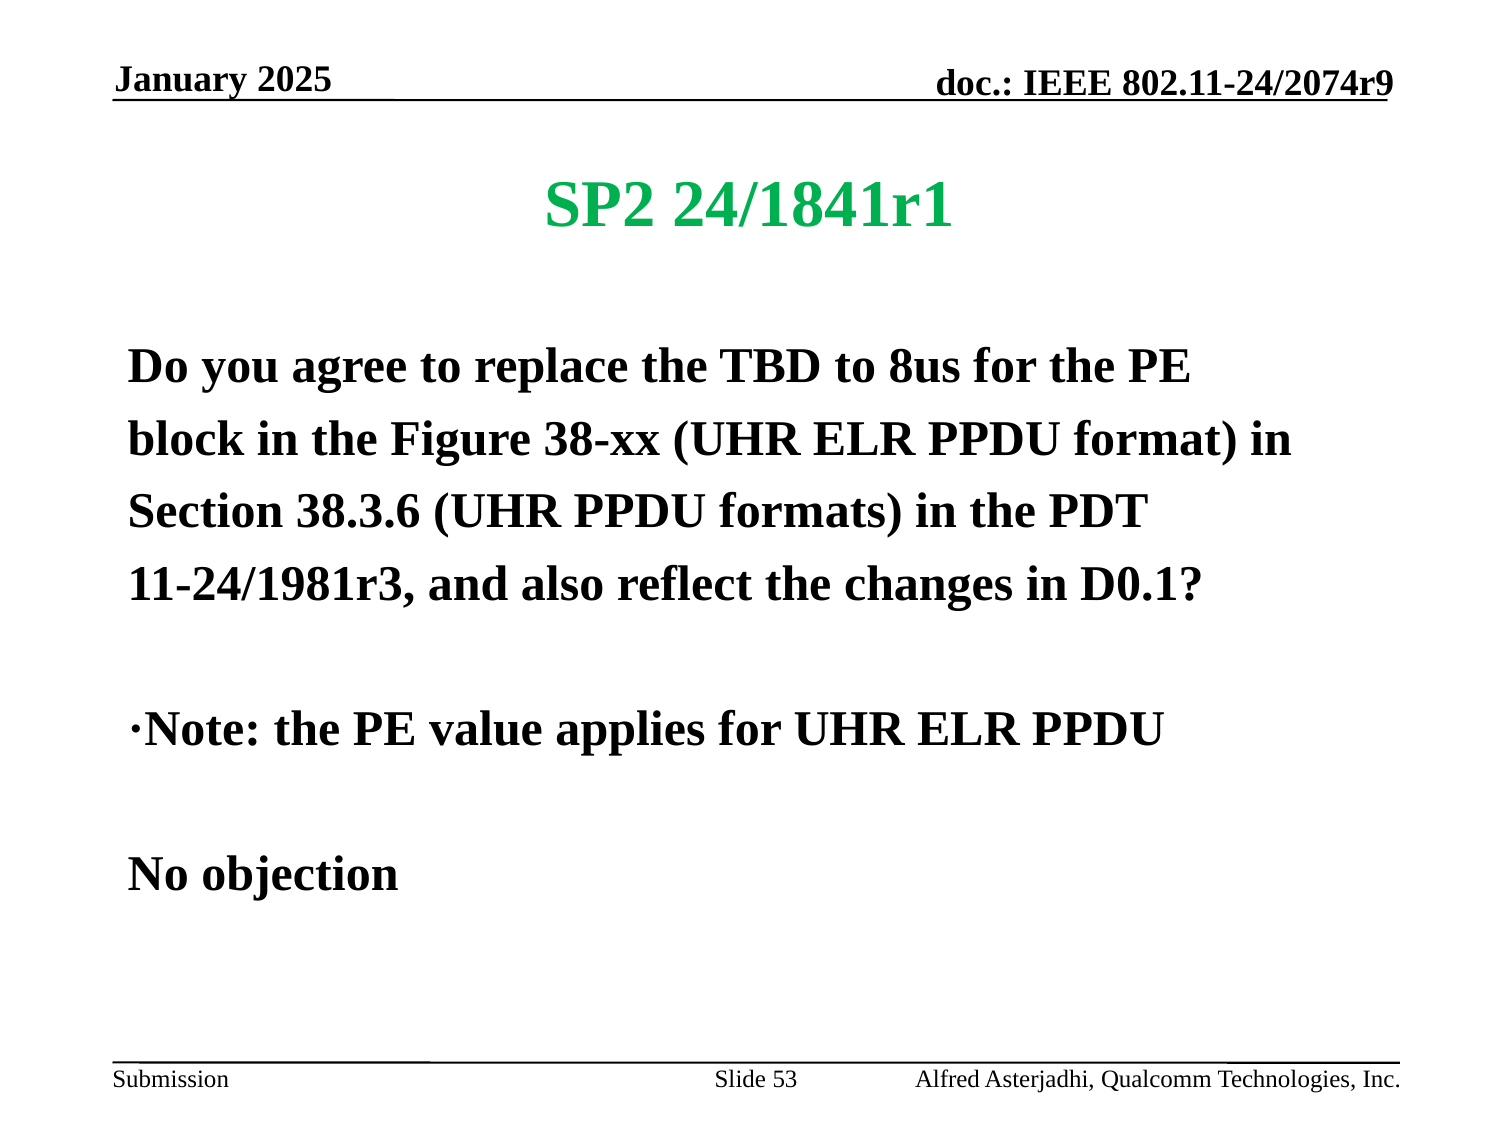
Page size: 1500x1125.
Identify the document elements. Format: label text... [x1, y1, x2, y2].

title SP2 24/1841r1 [112, 112, 1388, 288]
slide_number Slide 53 [712, 1061, 800, 1123]
list Do you agree to replace the TBD to 8us for the PE block in the Figure 38-xx (UHR ELR PPDU format) in Section 38.3.6 (UHR PPDU formats) in the PDT 11-24/1981r3, and also reflect the changes in D0.1? ·Note: the PE value applies for UHR ELR PPDU No objection [112, 324, 1388, 1000]
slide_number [114, 54, 423, 100]
footer Alfred Asterjadhi, Qualcomm Technologies, Inc. [878, 1061, 1402, 1093]
